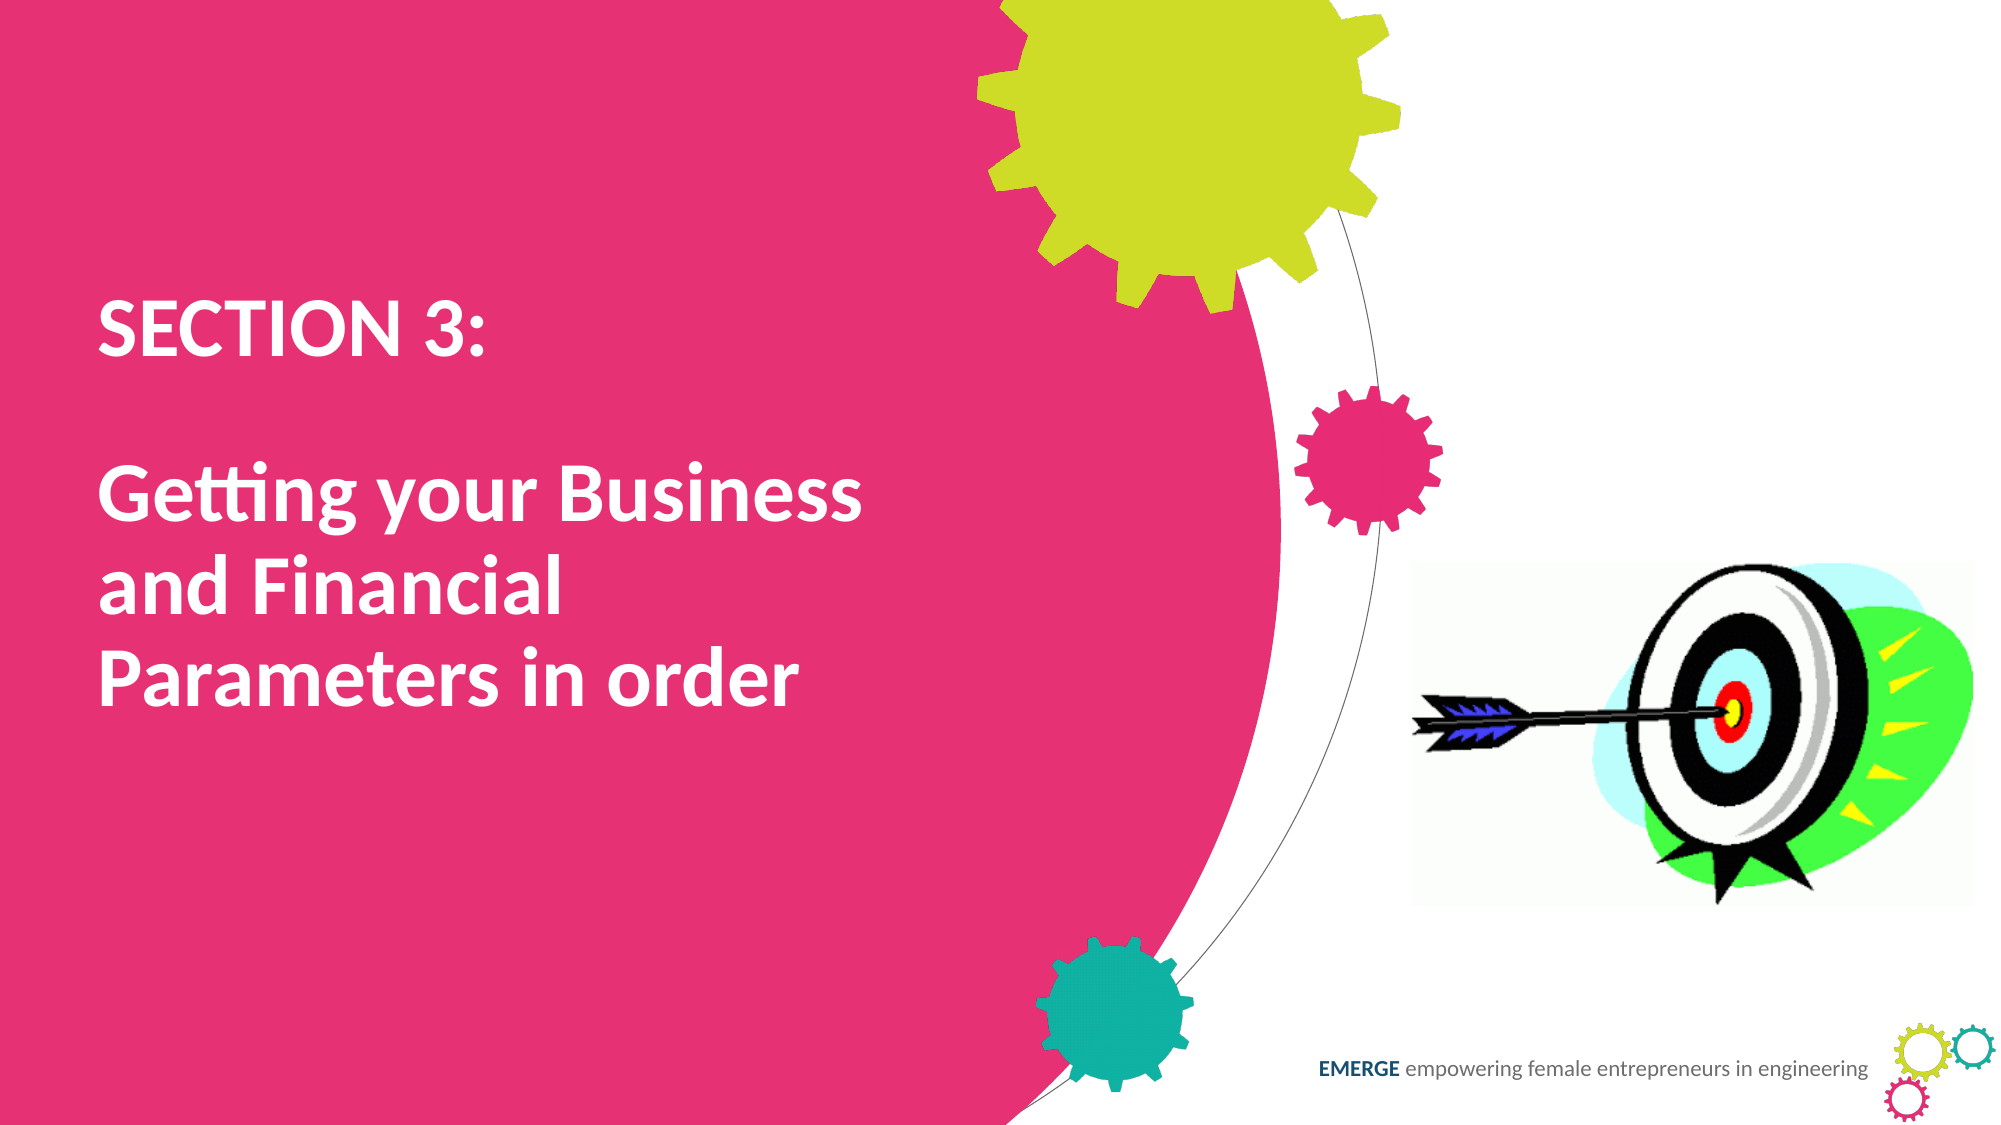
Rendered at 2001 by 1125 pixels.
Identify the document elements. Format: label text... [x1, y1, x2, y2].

picture [929, 0, 1447, 360]
list SECTION 3: Getting your Business and Financial Parameters in order [82, 326, 973, 794]
picture [1865, 995, 2001, 1125]
picture [1030, 930, 1203, 1098]
picture [1411, 562, 1973, 906]
picture [1287, 382, 1447, 541]
